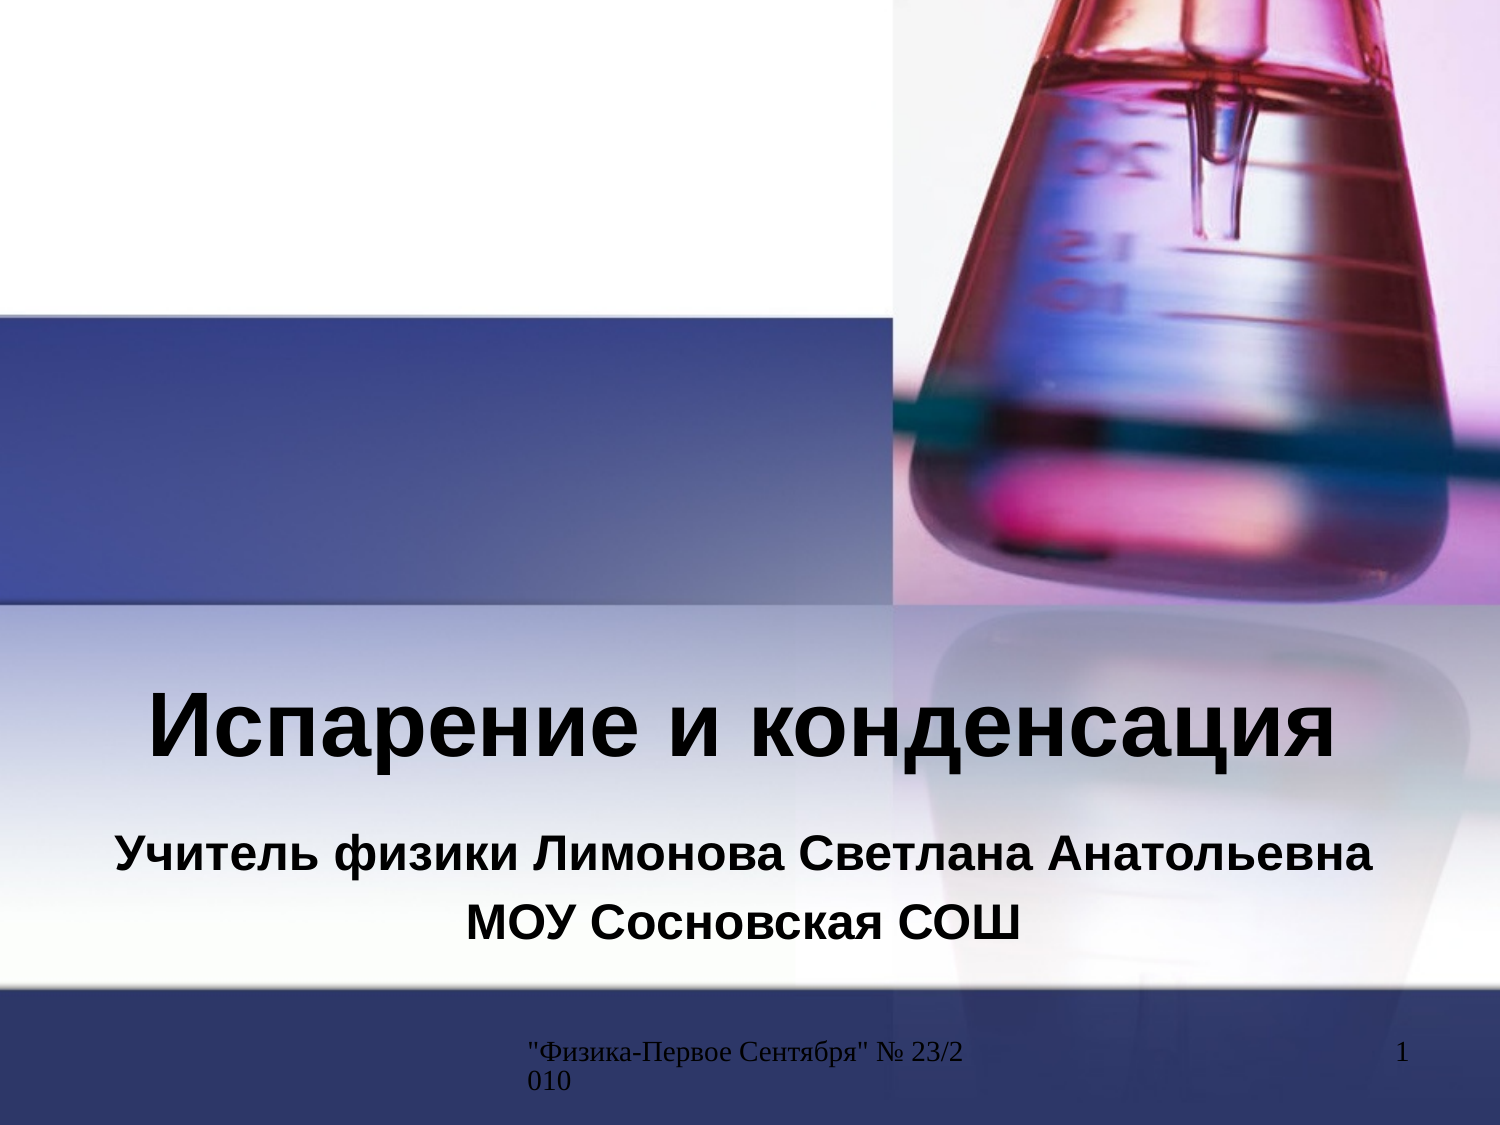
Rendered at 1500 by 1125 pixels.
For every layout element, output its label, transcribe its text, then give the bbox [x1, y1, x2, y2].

slide_number 1 [1074, 1024, 1426, 1103]
picture [0, 0, 1500, 1125]
subtitle Учитель физики Лимонова Светлана Анатольевна МОУ Сосновская СОШ [37, 812, 1451, 951]
title Испарение и конденсация [37, 637, 1451, 802]
footer "Физика-Первое Сентября" № 23/2010 [512, 1024, 988, 1103]
